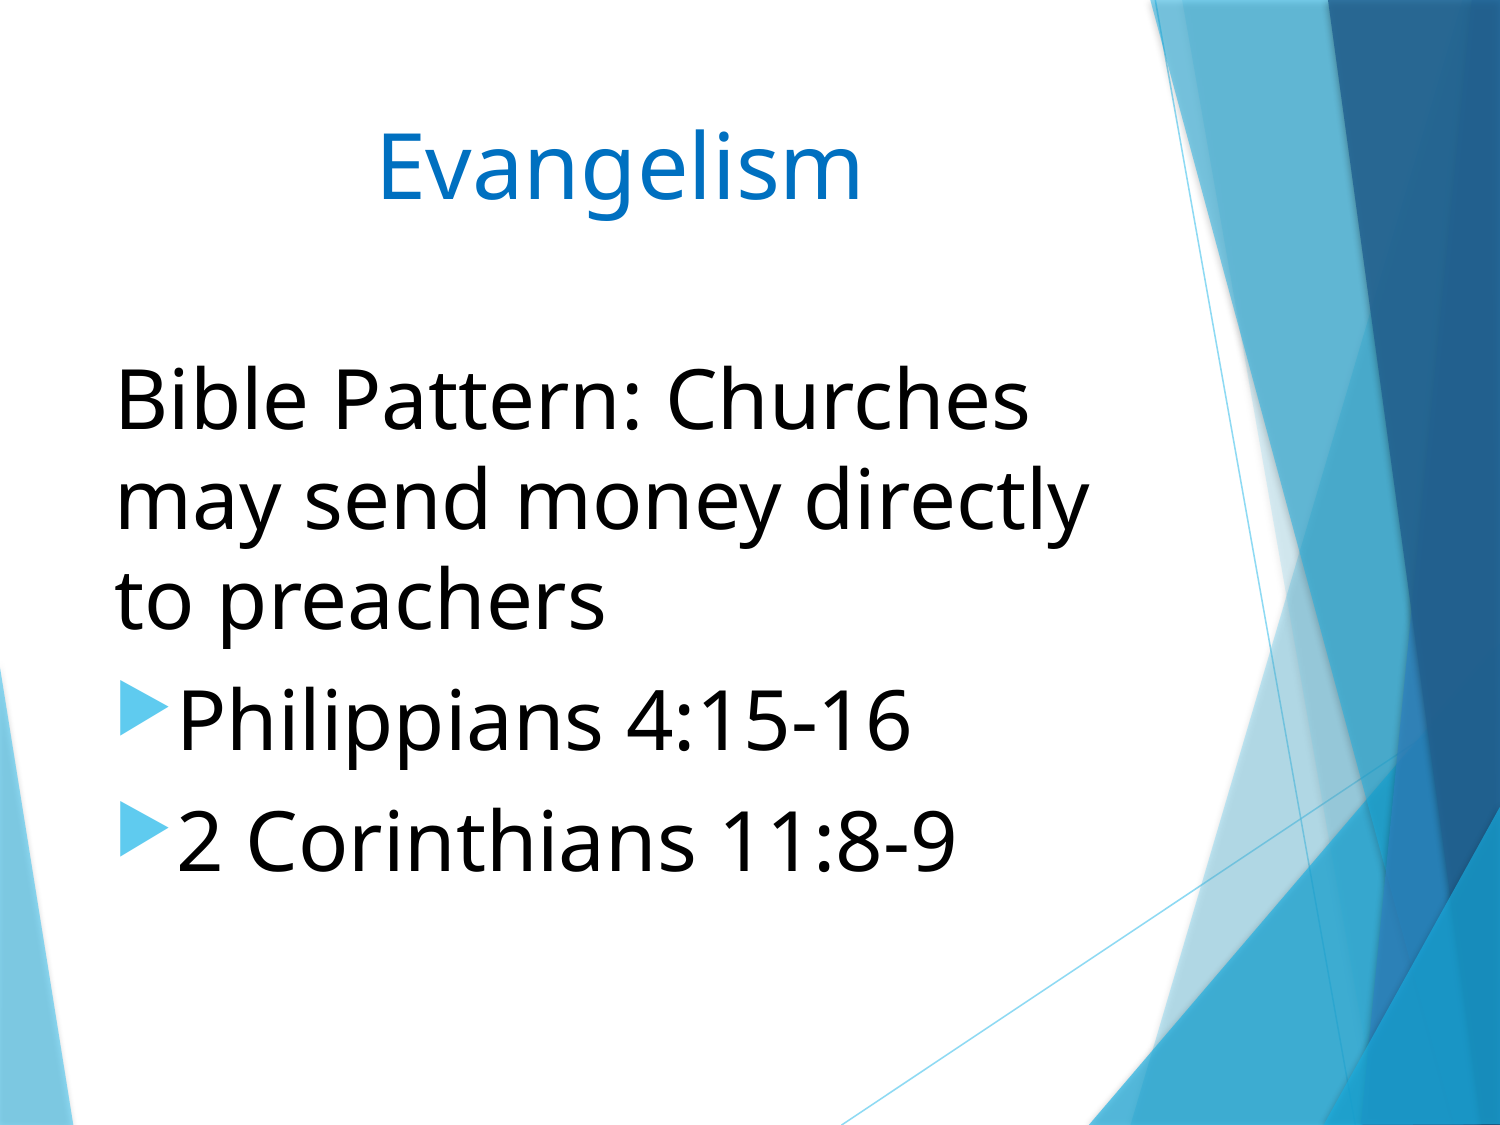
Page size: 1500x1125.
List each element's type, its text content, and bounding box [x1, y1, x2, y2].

title Evangelism [99, 99, 1142, 317]
list Bible Pattern: Churches may send money directly to preachers Philippians 4:15-16 2 Corinthians 11:8-9 [99, 338, 1142, 976]
